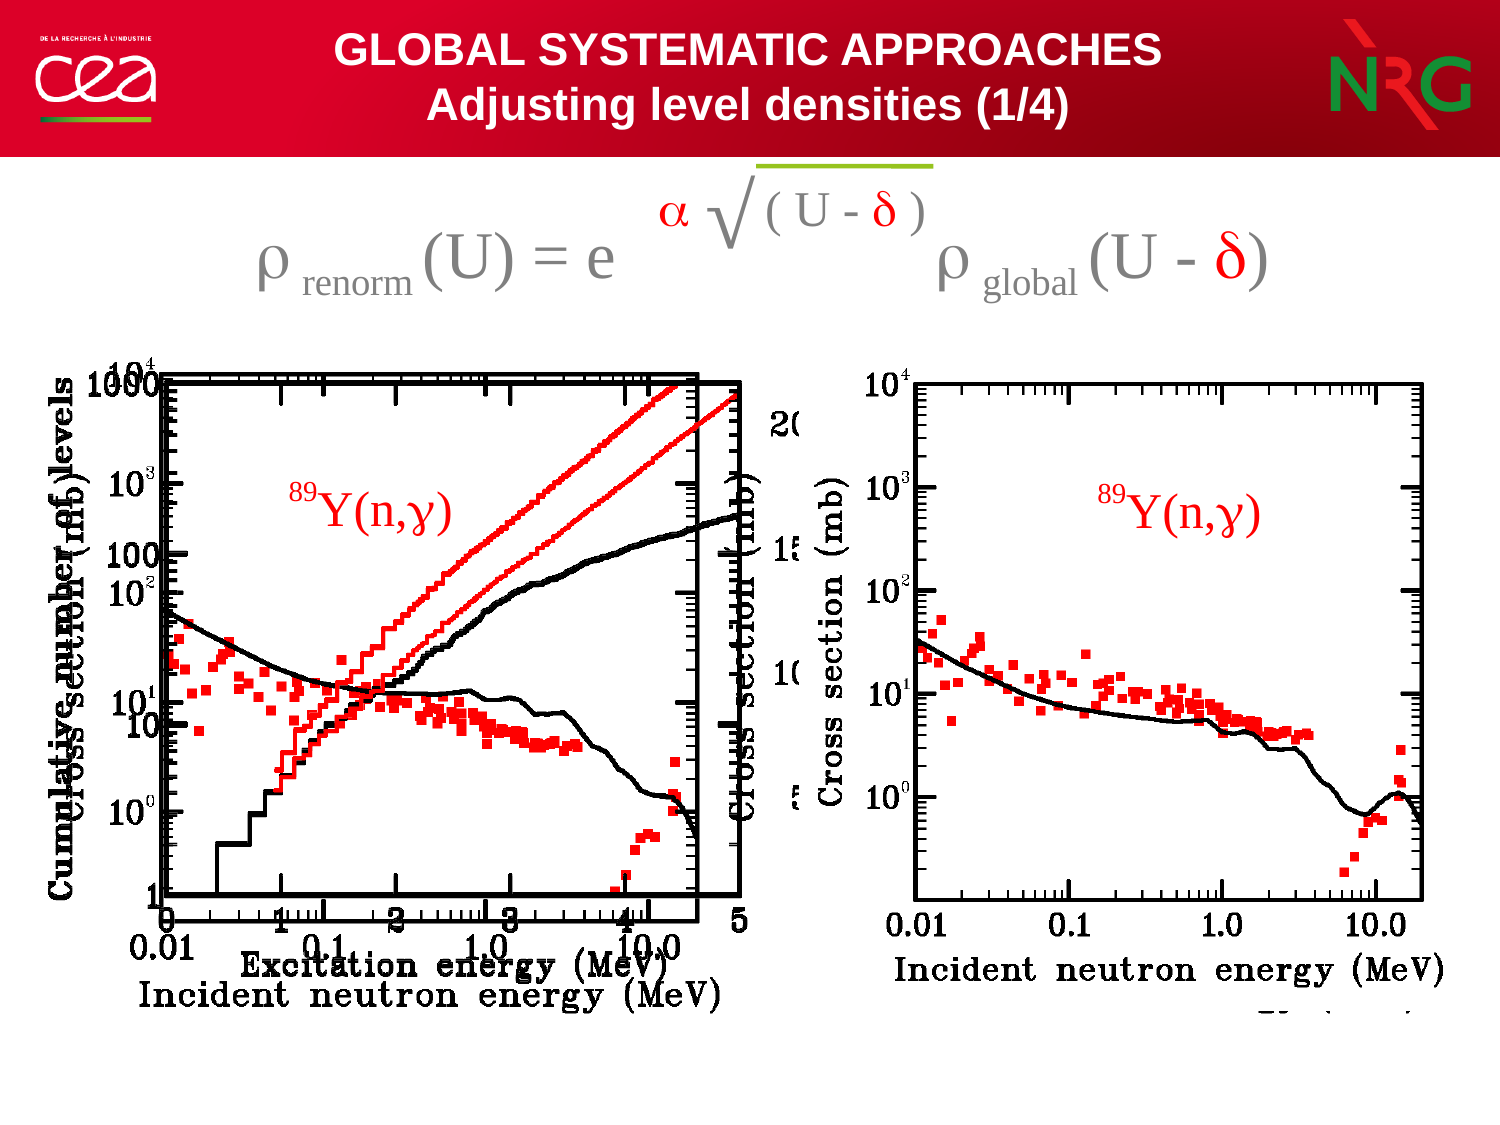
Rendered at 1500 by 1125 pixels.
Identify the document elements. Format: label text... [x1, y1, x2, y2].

text_box GLOBAL SYSTEMATIC APPROACHES Adjusting level densities (1/4) [154, 0, 1342, 148]
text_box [147, 149, 1394, 323]
picture [1330, 0, 1500, 157]
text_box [0, 249, 1489, 1063]
picture [0, 0, 154, 157]
